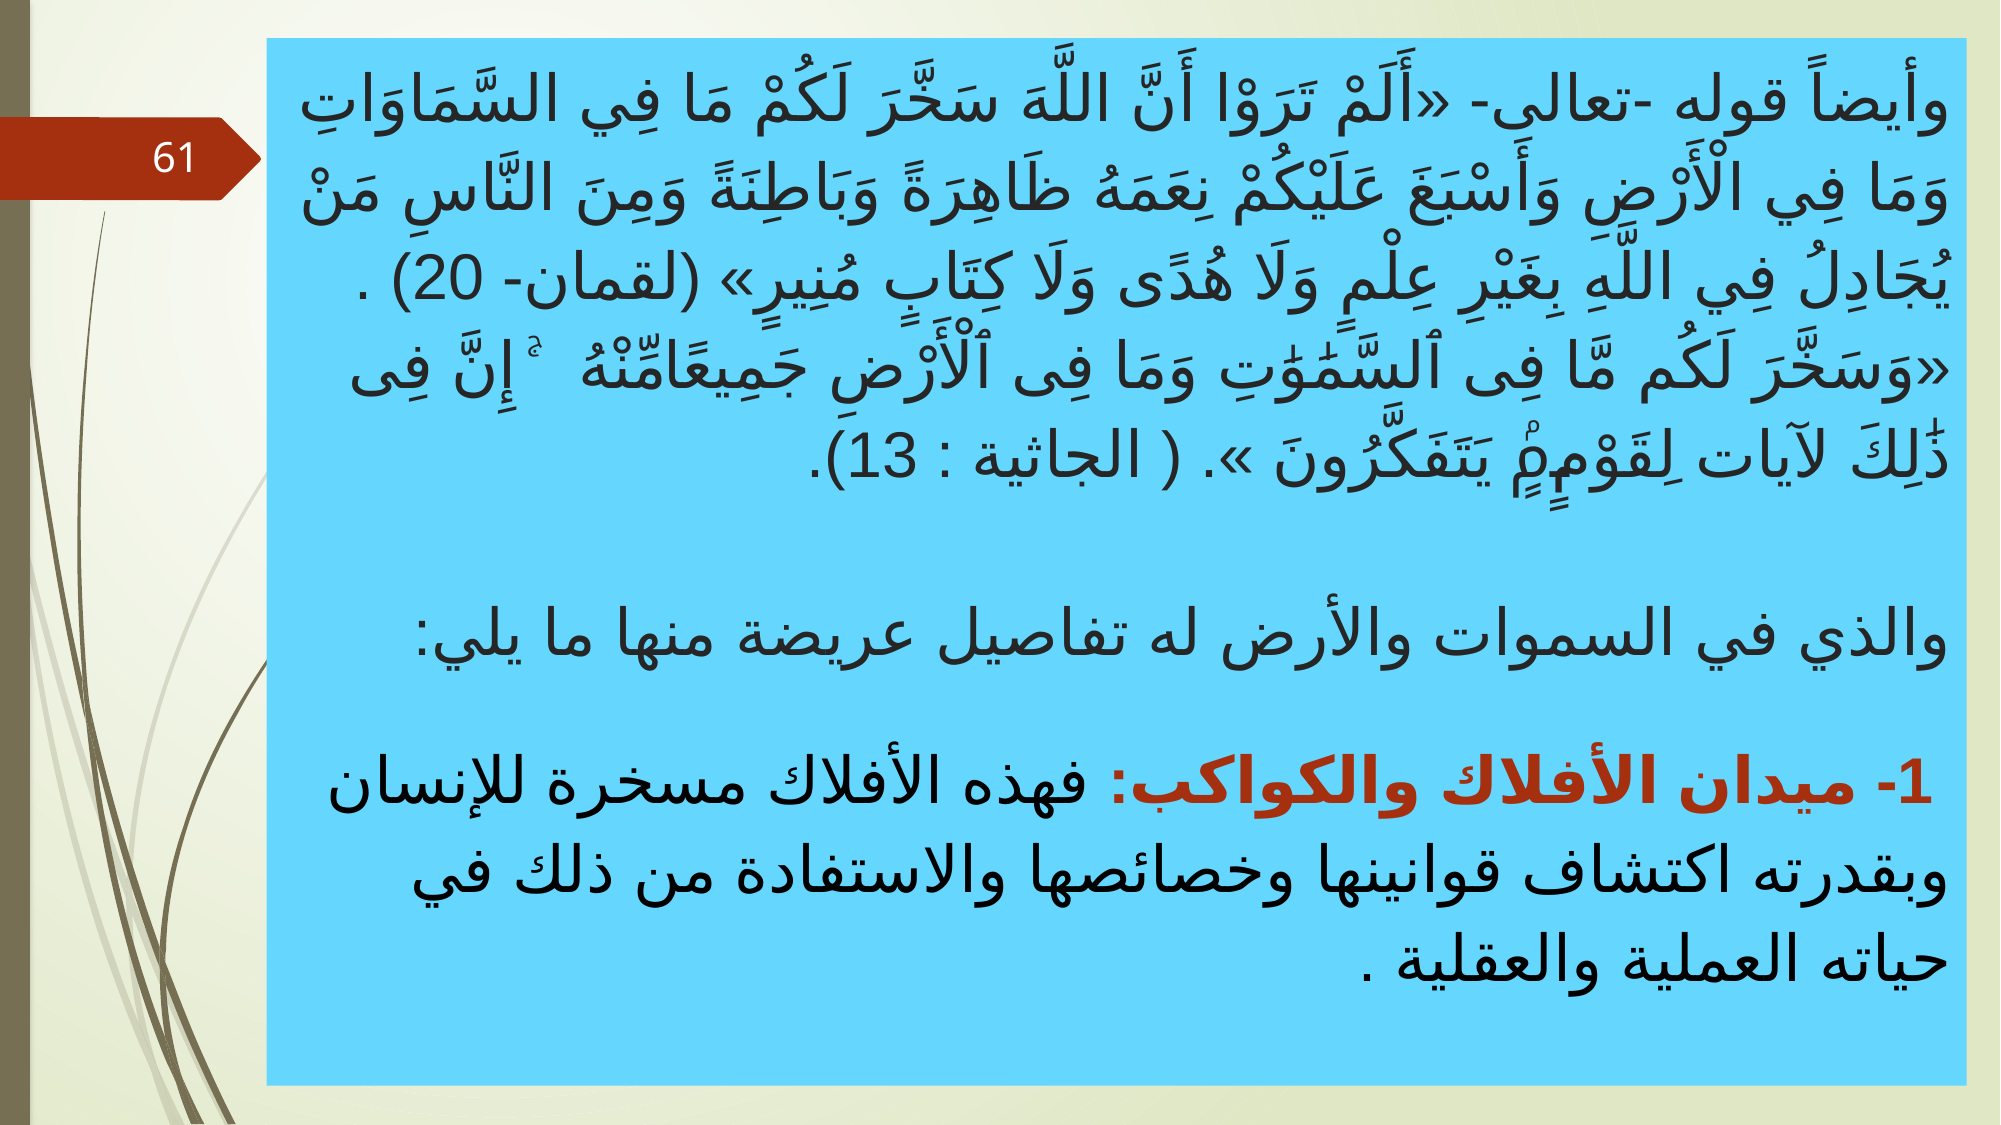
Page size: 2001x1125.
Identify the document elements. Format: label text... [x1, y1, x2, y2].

title وأيضاً قوله -تعالى- «أَلَمْ تَرَوْا أَنَّ اللَّهَ سَخَّرَ لَكُمْ مَا فِي السَّمَاوَاتِ وَمَا فِي الْأَرْضِ وَأَسْبَغَ عَلَيْكُمْ نِعَمَهُ ظَاهِرَةً وَبَاطِنَةً وَمِنَ النَّاسِ مَنْ يُجَادِلُ فِي اللَّهِ بِغَيْرِ عِلْمٍ وَلَا هُدًى وَلَا كِتَابٍ مُنِيرٍ» (لقمان- 20) . «وَسَخَّرَ لَكُم مَّا فِى ٱلسَّمَٰوَٰتِ وَمَا فِى ٱلْأَرْضِ جَمِيعًا مِّنْهُ ۚ إِنَّ فِى ذَٰلِكَ لآيات لِقَوْمٍۢ يَتَفَكَّرُونَ ». ( الجاثية : 13). والذي في السموات والأرض له تفاصيل عريضة منها ما يلي: 1- ميدان الأفلاك والكواكب: فهذه الأفلاك مسخرة للإنسان وبقدرته اكتشاف قوانينها وخصائصها والاستفادة من ذلك في حياته العملية والعقلية . [266, 38, 1967, 1086]
slide_number 61 [87, 129, 216, 190]
